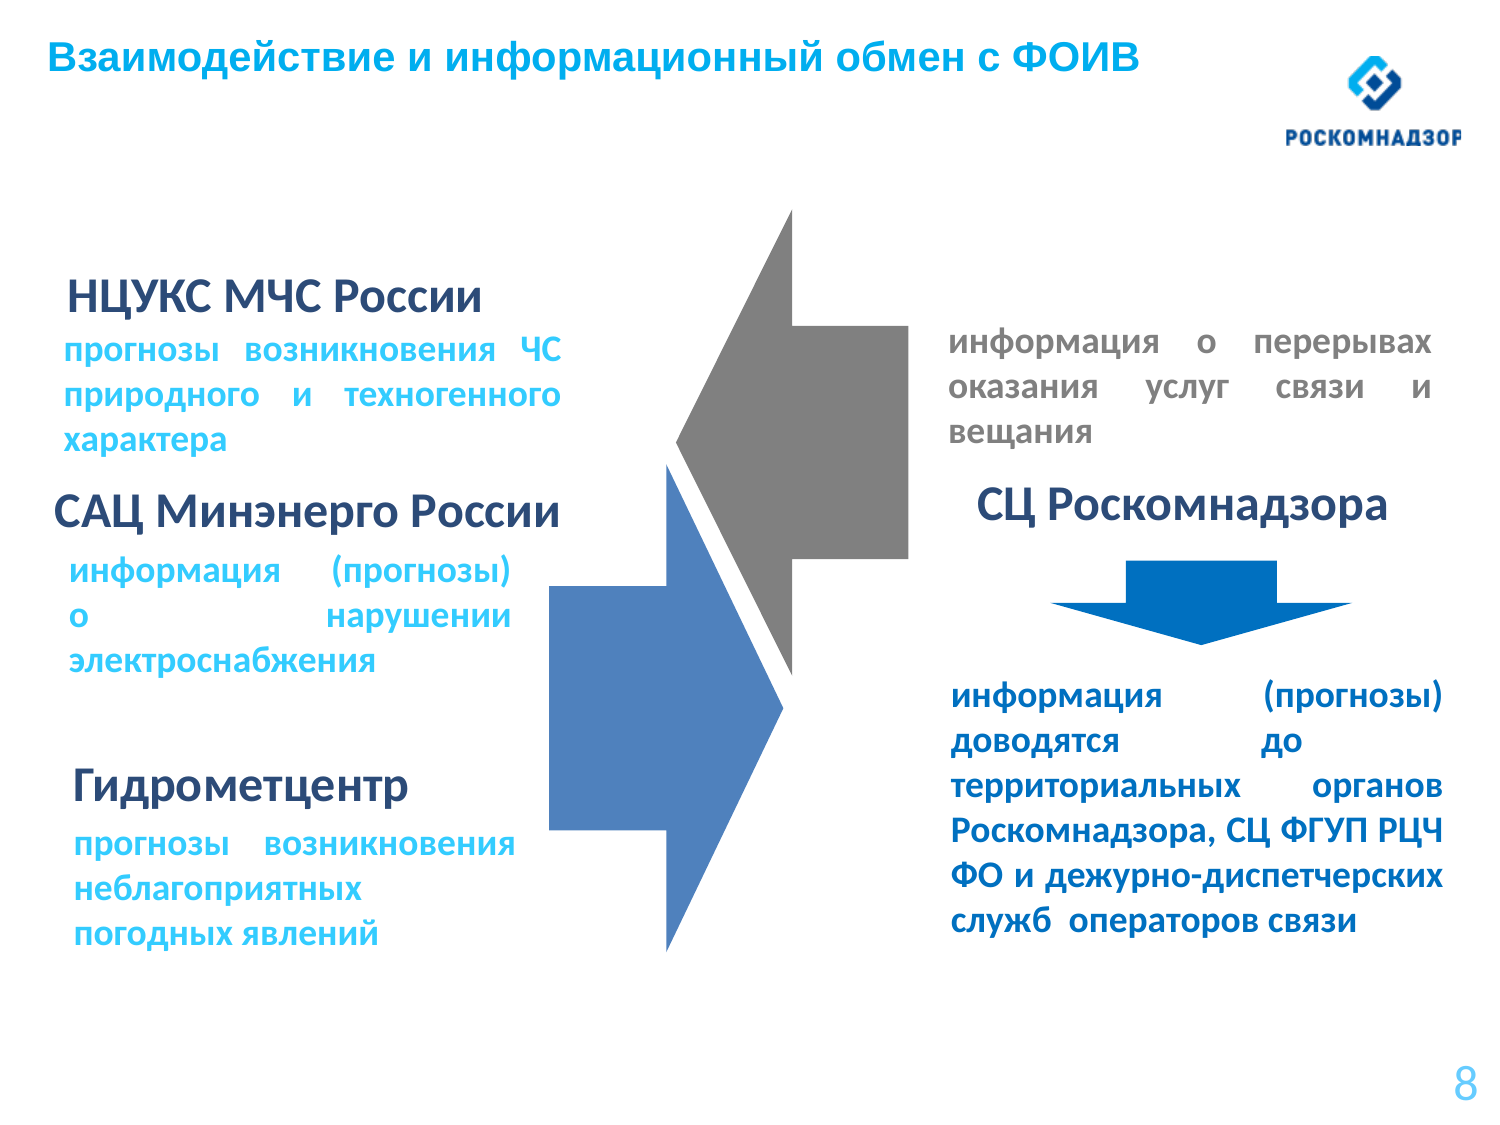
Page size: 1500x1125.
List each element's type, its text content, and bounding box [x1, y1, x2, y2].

text_box [547, 462, 786, 955]
text_box информация о перерывах оказания услуг связи и вещания [933, 308, 1448, 459]
text_box прогнозы возникновения ЧС природного и техногенного характера [48, 316, 577, 467]
text_box информация (прогнозы) доводятся до территориальных органов Роскомнадзора, СЦ ФГУП РЦЧ ФО и дежурно-диспетчерских служб операторов связи [936, 662, 1459, 947]
text_box САЦ Минэнерго России [39, 470, 577, 546]
text_box НЦУКС МЧС России [53, 255, 538, 316]
slide_number 8 [1385, 1041, 1494, 1120]
text_box Гидрометцентр [58, 743, 431, 811]
text_box информация (прогнозы) о нарушении электроснабжения [54, 546, 527, 688]
picture [1286, 56, 1462, 146]
text_box Взаимодействие и информационный обмен с ФОИВ [33, 23, 1386, 87]
text_box [1048, 558, 1355, 648]
text_box прогнозы возникновения неблагоприятных погодных явлений [58, 811, 532, 961]
text_box СЦ Роскомнадзора [955, 463, 1412, 538]
text_box [674, 207, 911, 678]
